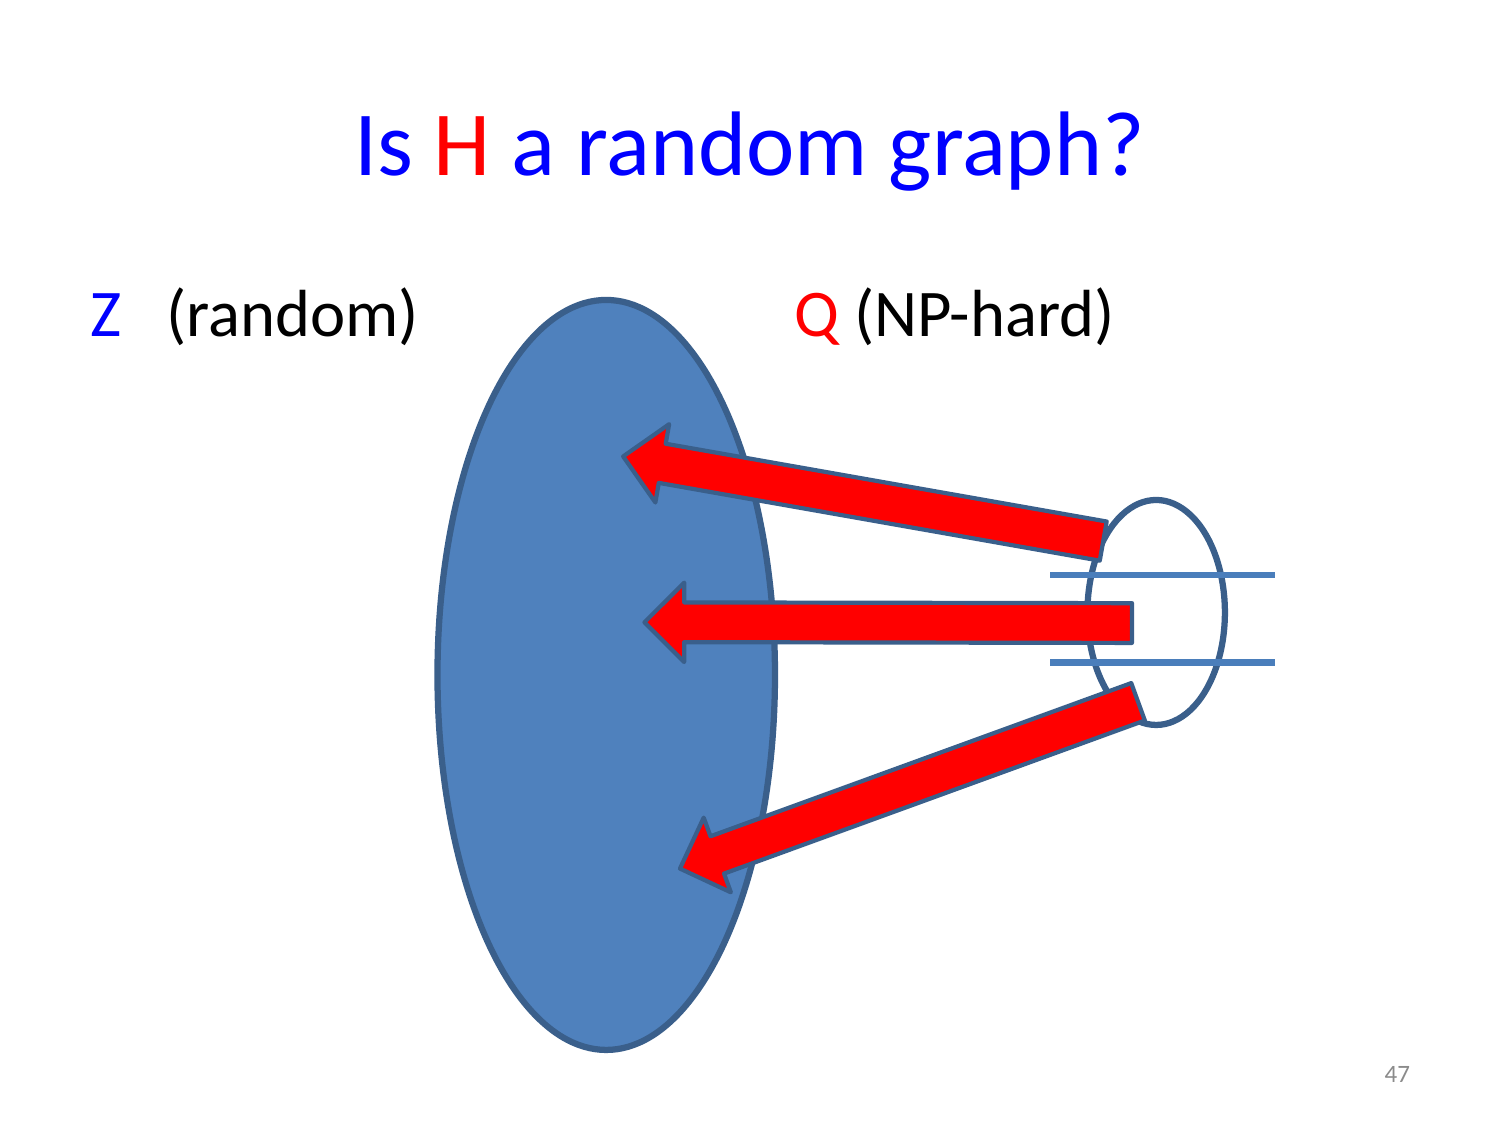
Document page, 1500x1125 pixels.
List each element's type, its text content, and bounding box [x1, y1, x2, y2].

list Z (random) Q (NP-hard) [75, 262, 1425, 1005]
text_box [1095, 671, 1218, 728]
text_box [1085, 584, 1228, 659]
title Is H a random graph? [75, 45, 1425, 233]
text_box [621, 422, 1109, 563]
text_box [642, 580, 1135, 665]
text_box [1089, 497, 1223, 572]
text_box [677, 681, 1147, 895]
slide_number 47 [1074, 1042, 1425, 1103]
text_box [435, 297, 778, 1053]
